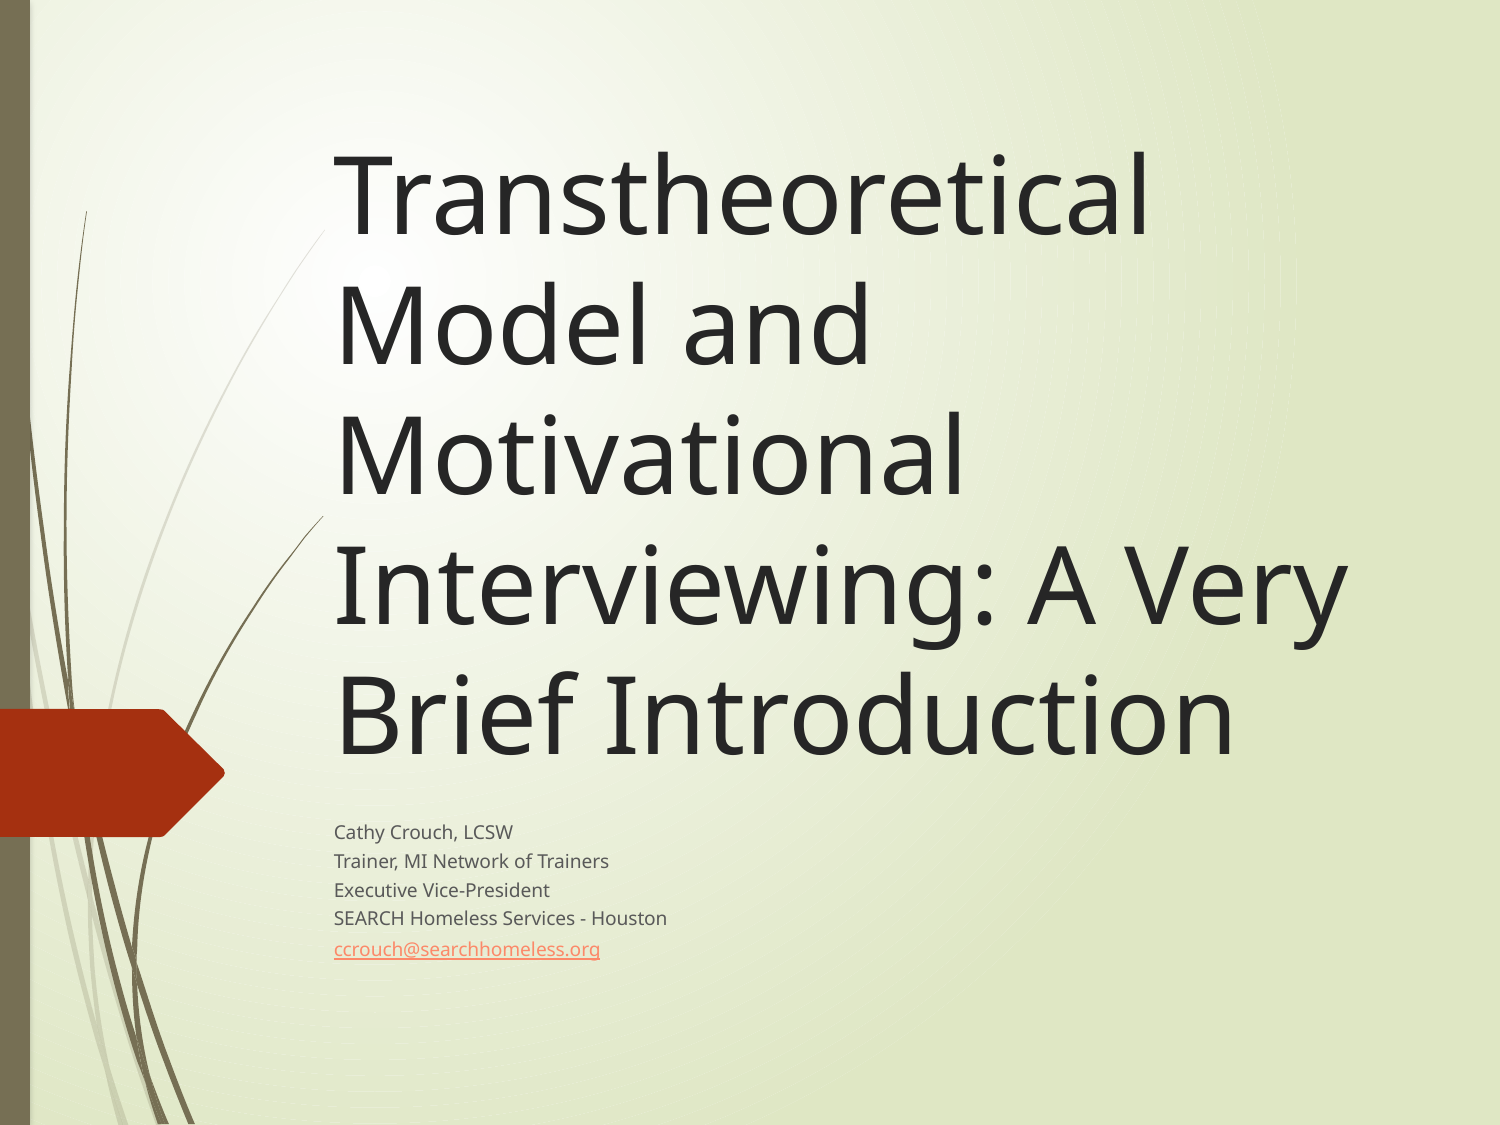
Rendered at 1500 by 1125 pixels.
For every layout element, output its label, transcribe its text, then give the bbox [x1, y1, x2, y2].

title Transtheoretical Model and Motivational Interviewing: A Very Brief Introduction [318, 412, 1402, 783]
subtitle Cathy Crouch, LCSW Trainer, MI Network of Trainers Executive Vice-President SEARCH Homeless Services - Houston ccrouch@searchhomeless.org [318, 783, 1402, 969]
